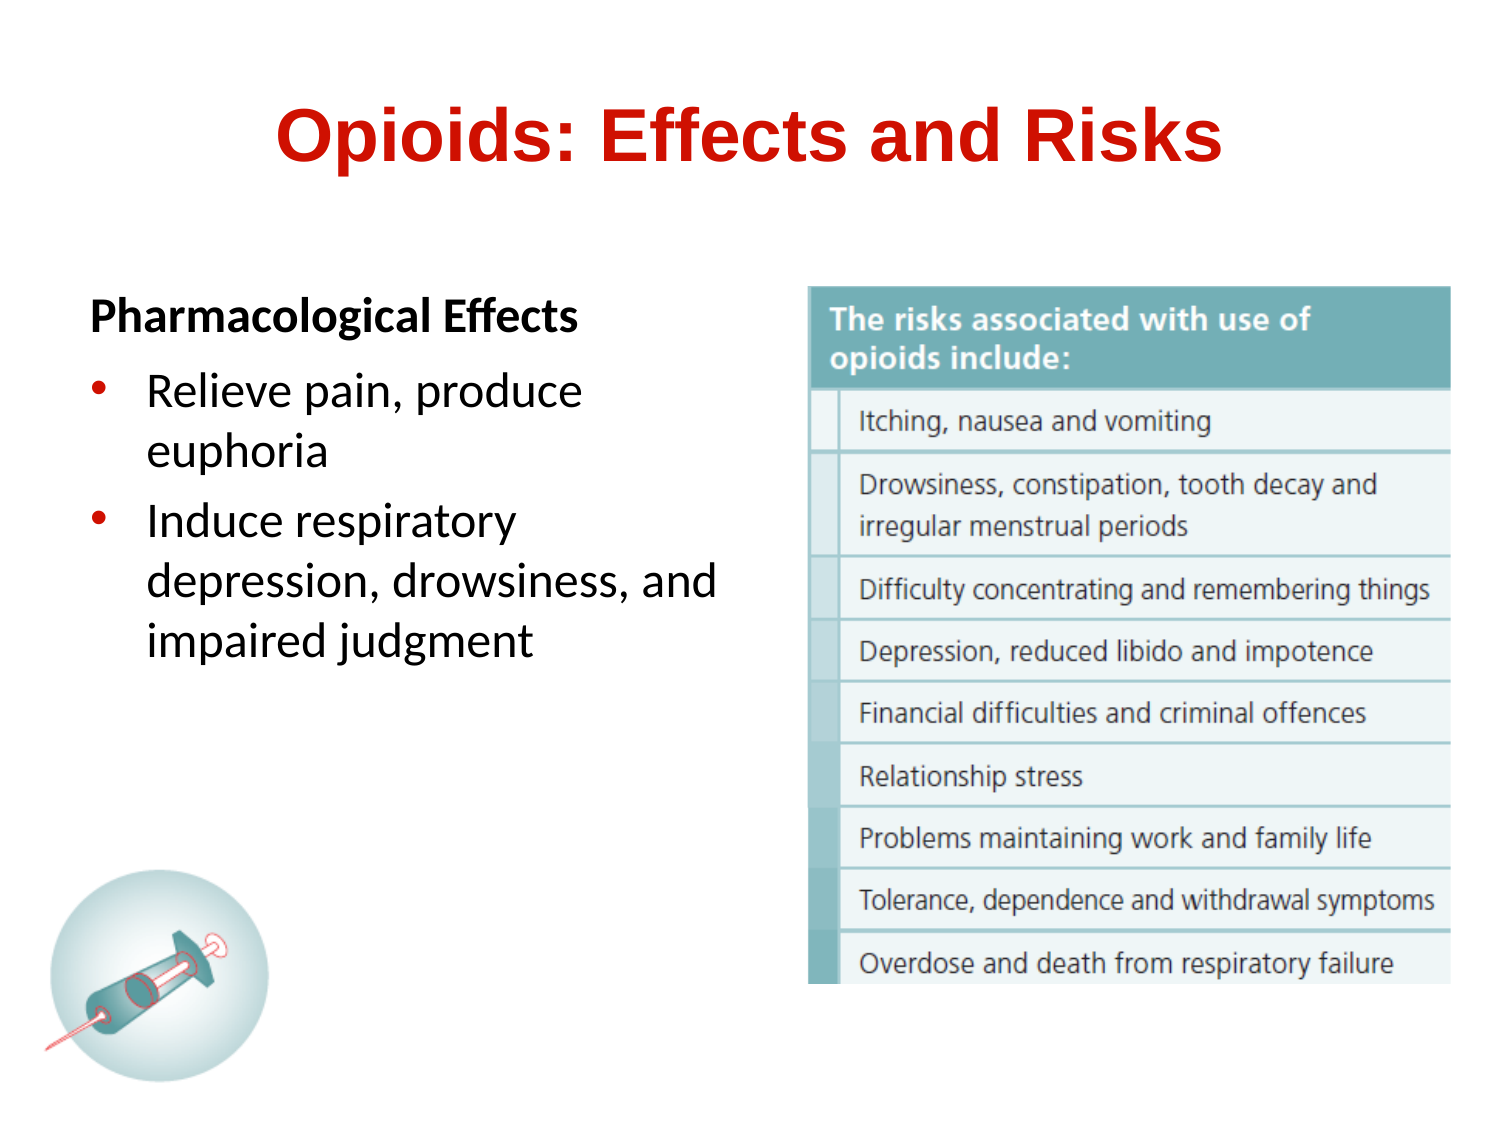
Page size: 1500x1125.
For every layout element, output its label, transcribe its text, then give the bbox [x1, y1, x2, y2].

title Opioids: Effects and Risks [74, 37, 1426, 226]
list Pharmacological Effects [74, 244, 739, 349]
picture [0, 849, 289, 1087]
picture [807, 285, 1451, 984]
list Relieve pain, produce euphoria Induce respiratory depression, drowsiness, and impaired judgment [74, 349, 739, 999]
